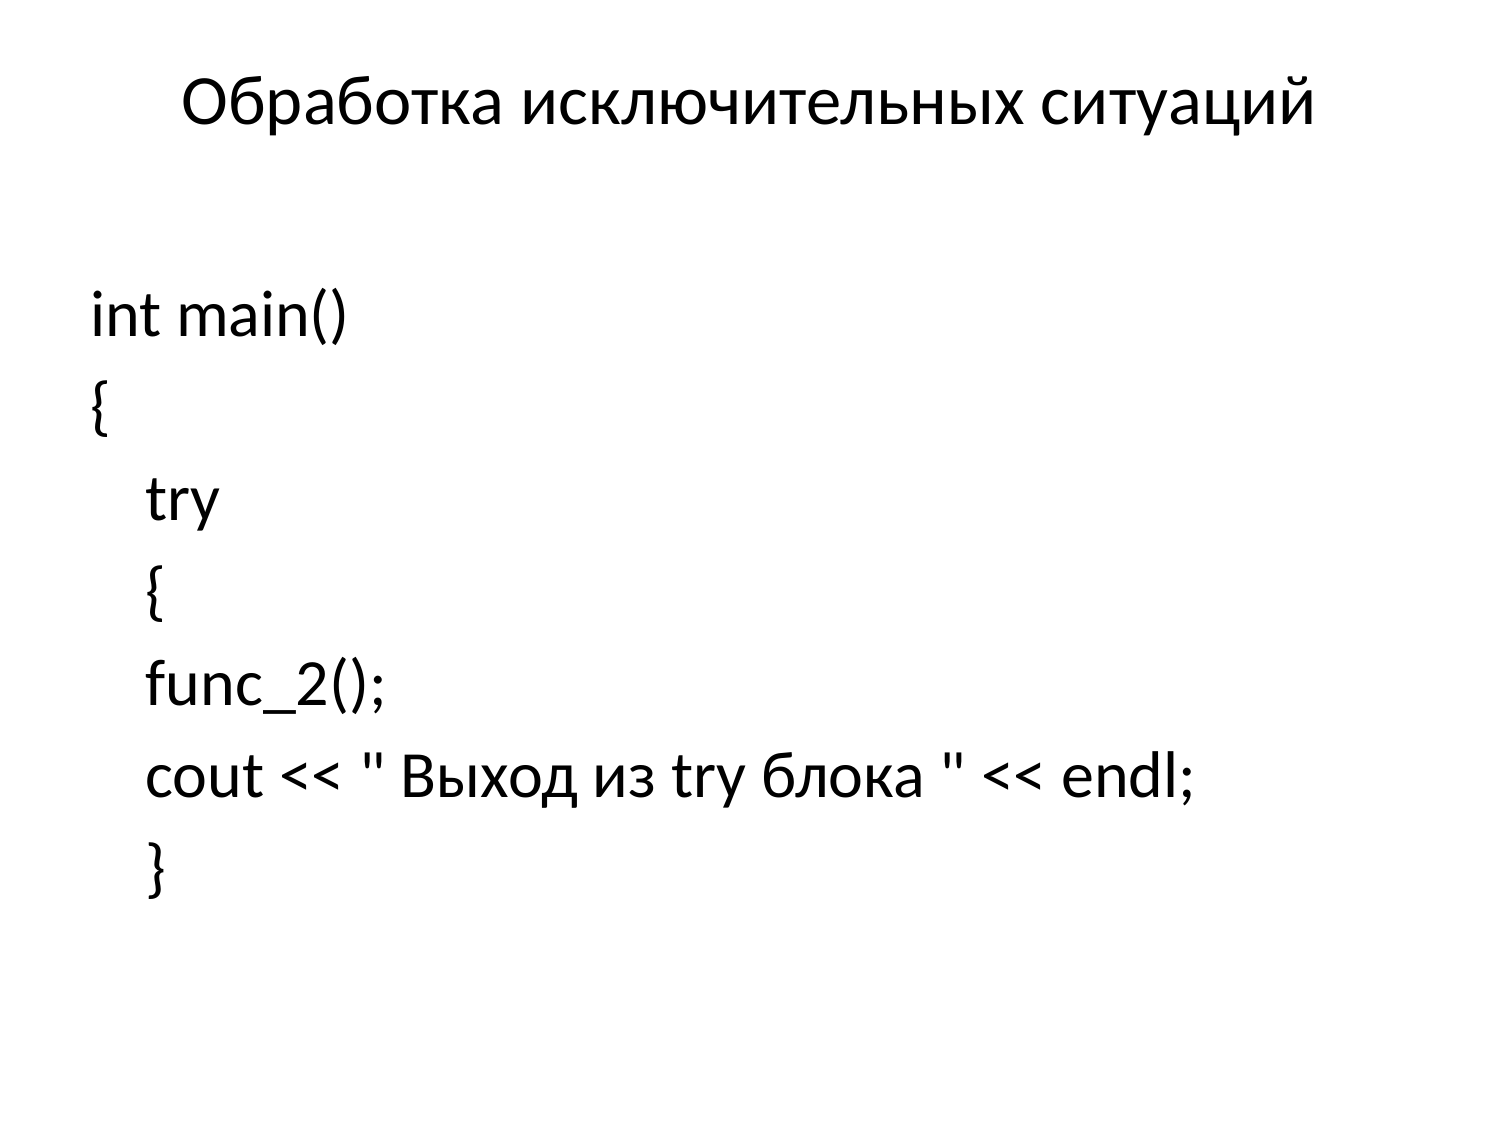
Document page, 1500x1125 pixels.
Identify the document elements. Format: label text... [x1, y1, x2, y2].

list int main() { try { func_2(); cout << " Выход из try блока " << endl; } [75, 262, 1425, 1005]
title Обработка исключительных ситуаций [75, 45, 1425, 233]
